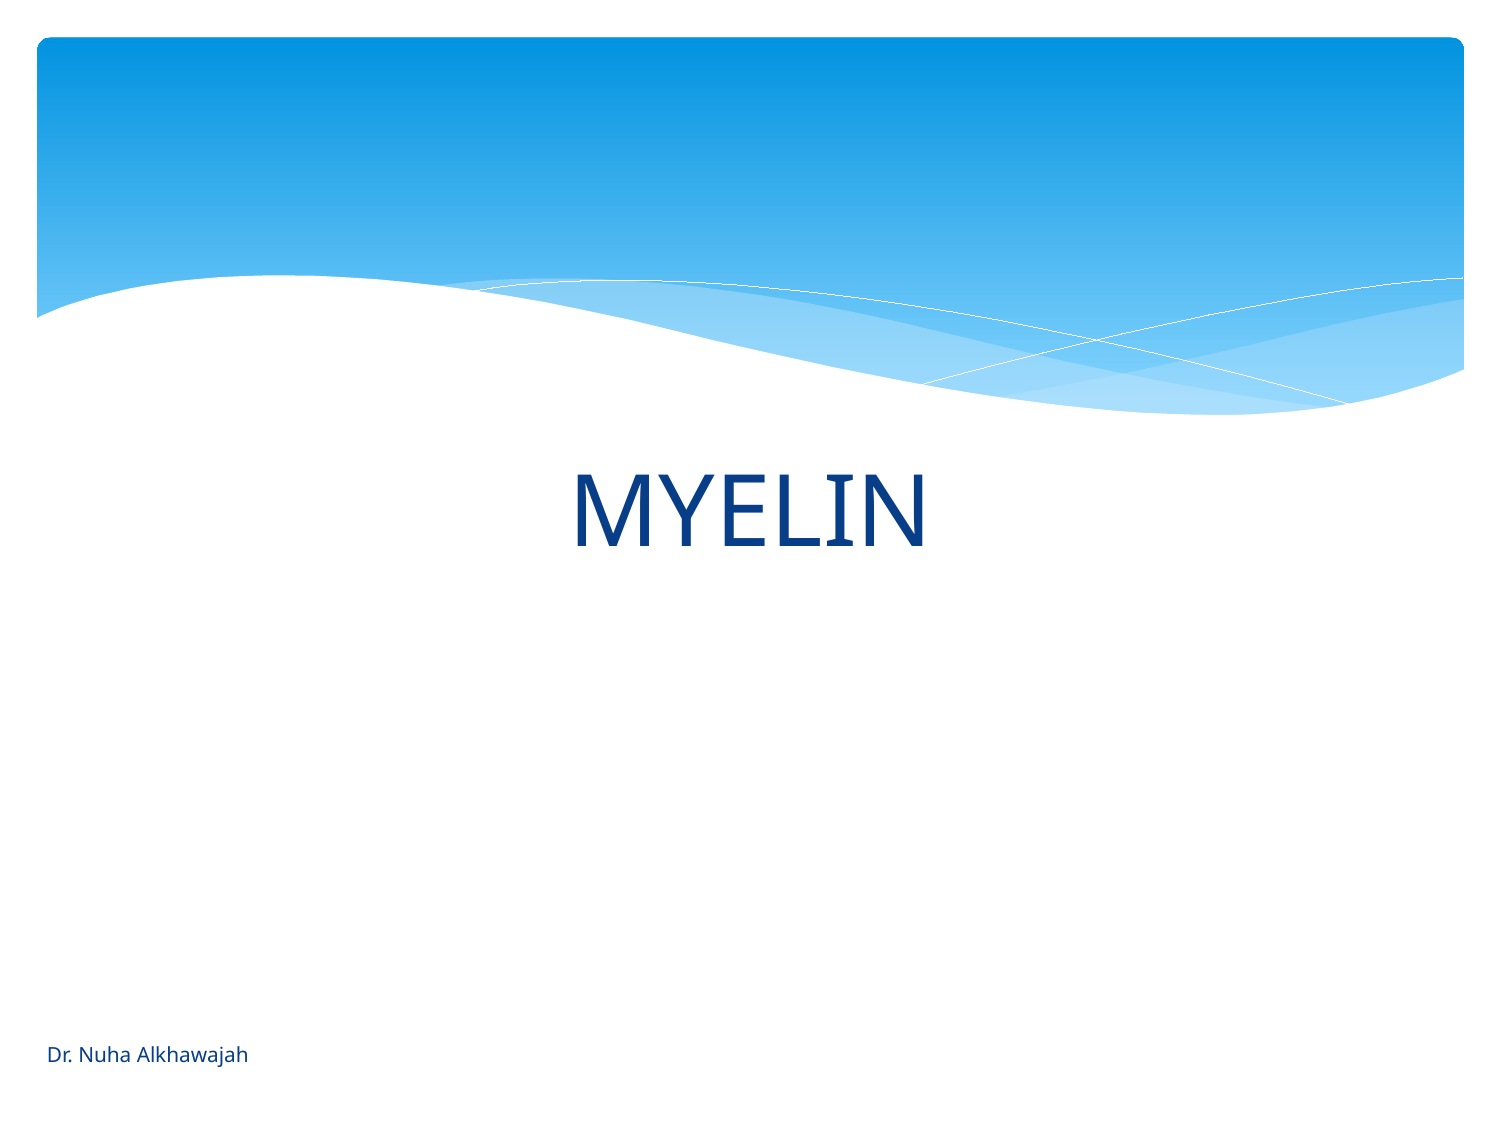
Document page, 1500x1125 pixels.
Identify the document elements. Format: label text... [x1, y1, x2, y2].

footer Dr. Nuha Alkhawajah [31, 1025, 653, 1086]
list MYELIN [143, 438, 1359, 1005]
